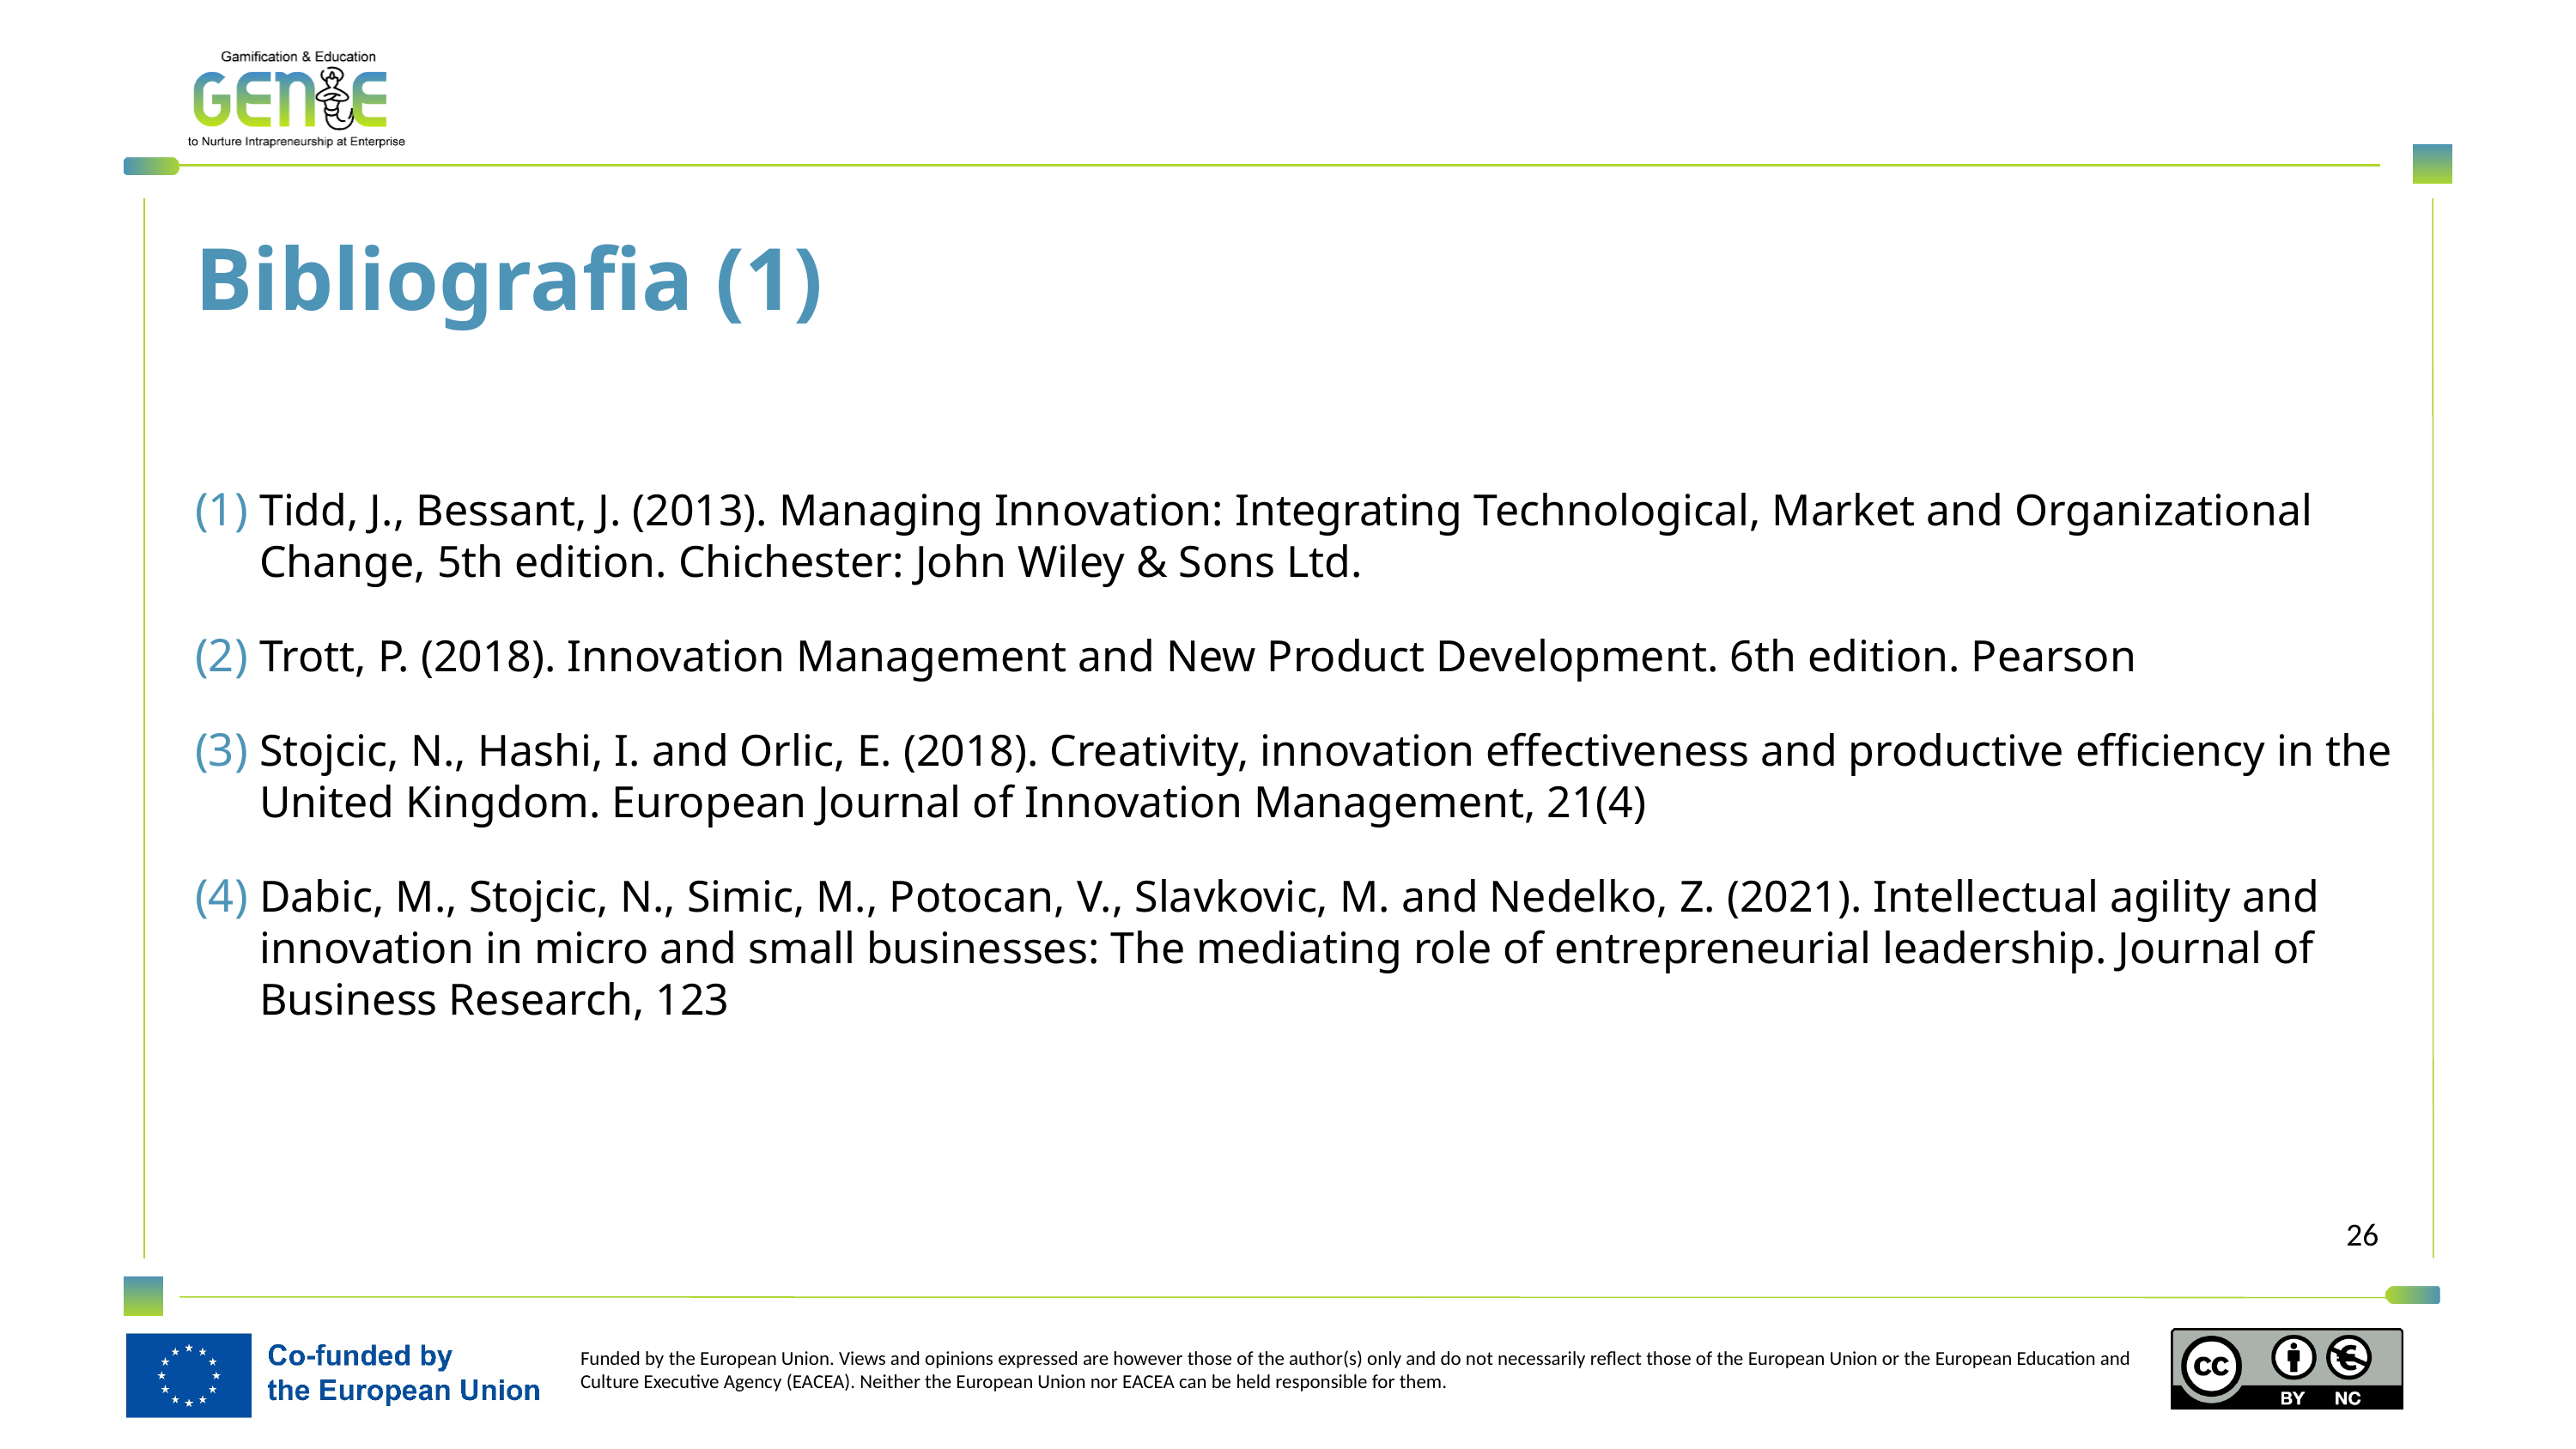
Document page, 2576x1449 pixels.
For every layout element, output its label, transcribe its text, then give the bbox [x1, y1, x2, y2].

picture [124, 1276, 163, 1316]
picture [182, 45, 408, 151]
picture [111, 1328, 562, 1423]
picture [2413, 144, 2452, 184]
picture [2385, 1286, 2440, 1304]
text_box Tidd, J., Bessant, J. (2013). Managing Innovation: Integrating Technological, Market and Organizational Change, 5th edition. Chichester: John Wiley & Sons Ltd. Trott, P. (2018). Innovation Management and New Product Development. 6th edition. Pearson Stojcic, N., Hashi, I. and Orlic, E. (2018). Creativity, innovation effectiveness and productive efficiency in the United Kingdom. European Journal of Innovation Management, 21(4) Dabic, M., Stojcic, N., Simic, M., Potocan, V., Slavkovic, M. and Nedelko, Z. (2021). Intellectual agility and innovation in micro and small businesses: The mediating role of entrepreneurial leadership. Journal of Business Research, 123 [182, 476, 2414, 999]
picture [124, 157, 179, 175]
picture [2171, 1328, 2403, 1410]
text_box Bibliografia (1) [182, 217, 1390, 334]
